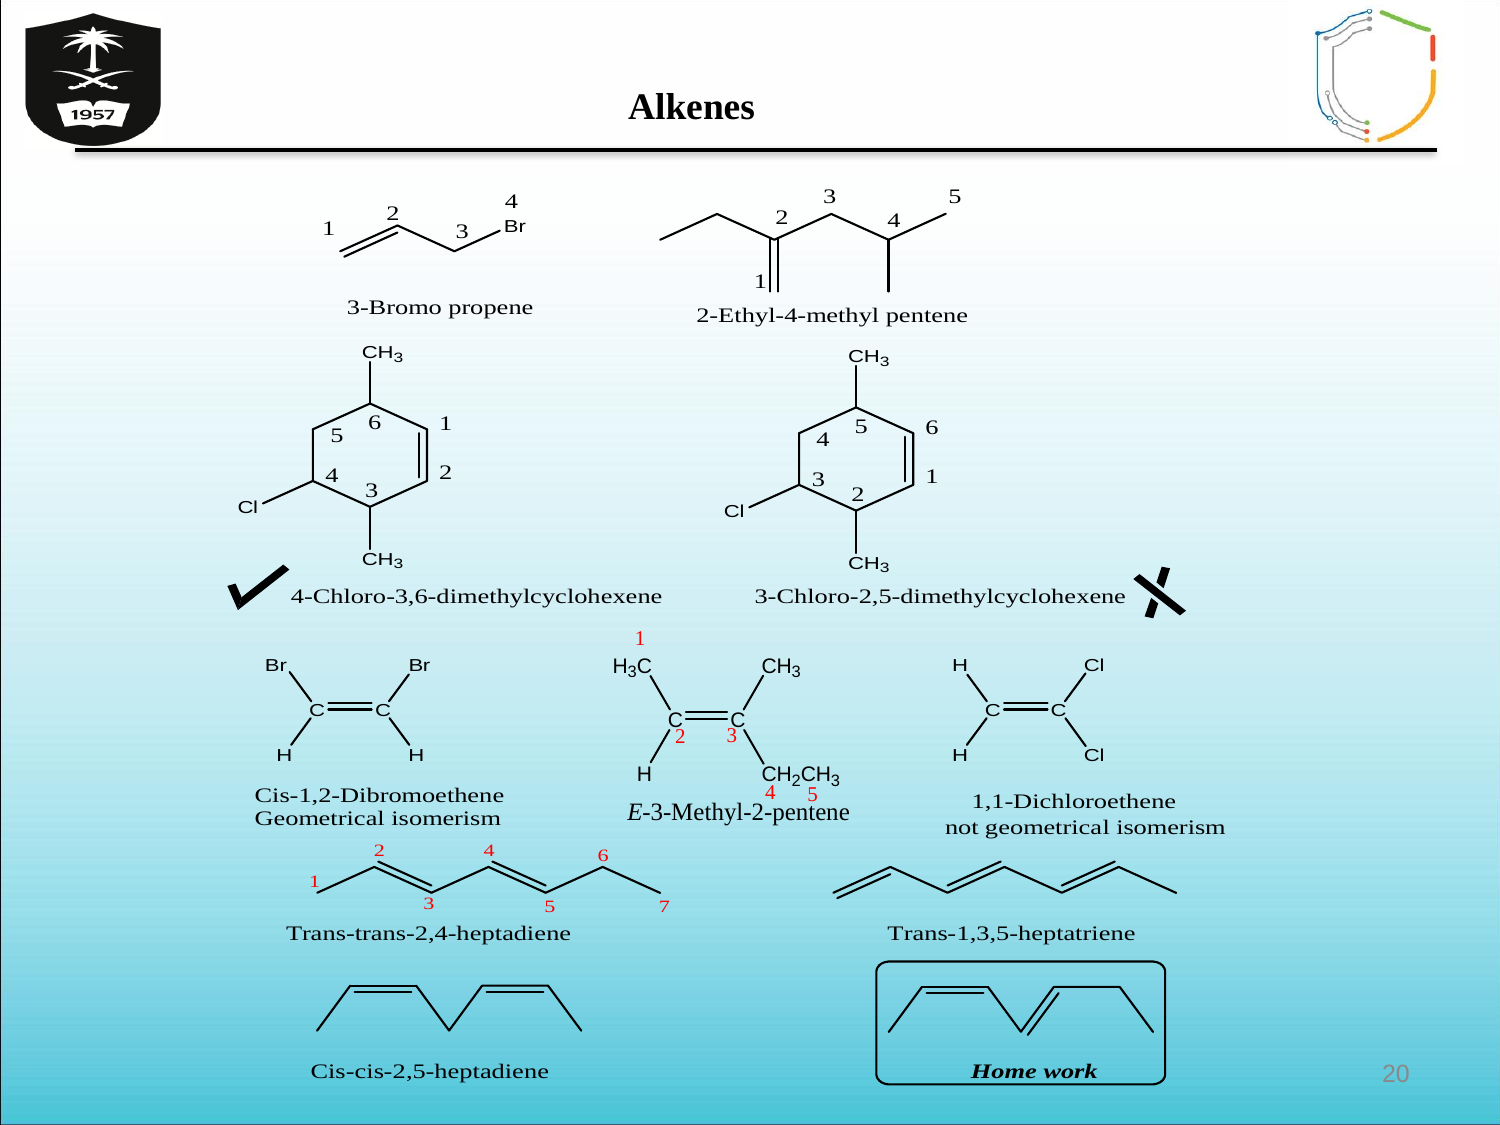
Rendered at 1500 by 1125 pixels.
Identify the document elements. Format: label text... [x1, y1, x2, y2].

picture [0, 0, 1500, 1125]
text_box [224, 187, 1227, 1088]
slide_number 20 [1074, 1042, 1425, 1103]
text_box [612, 628, 841, 807]
text_box Alkenes [613, 74, 771, 135]
